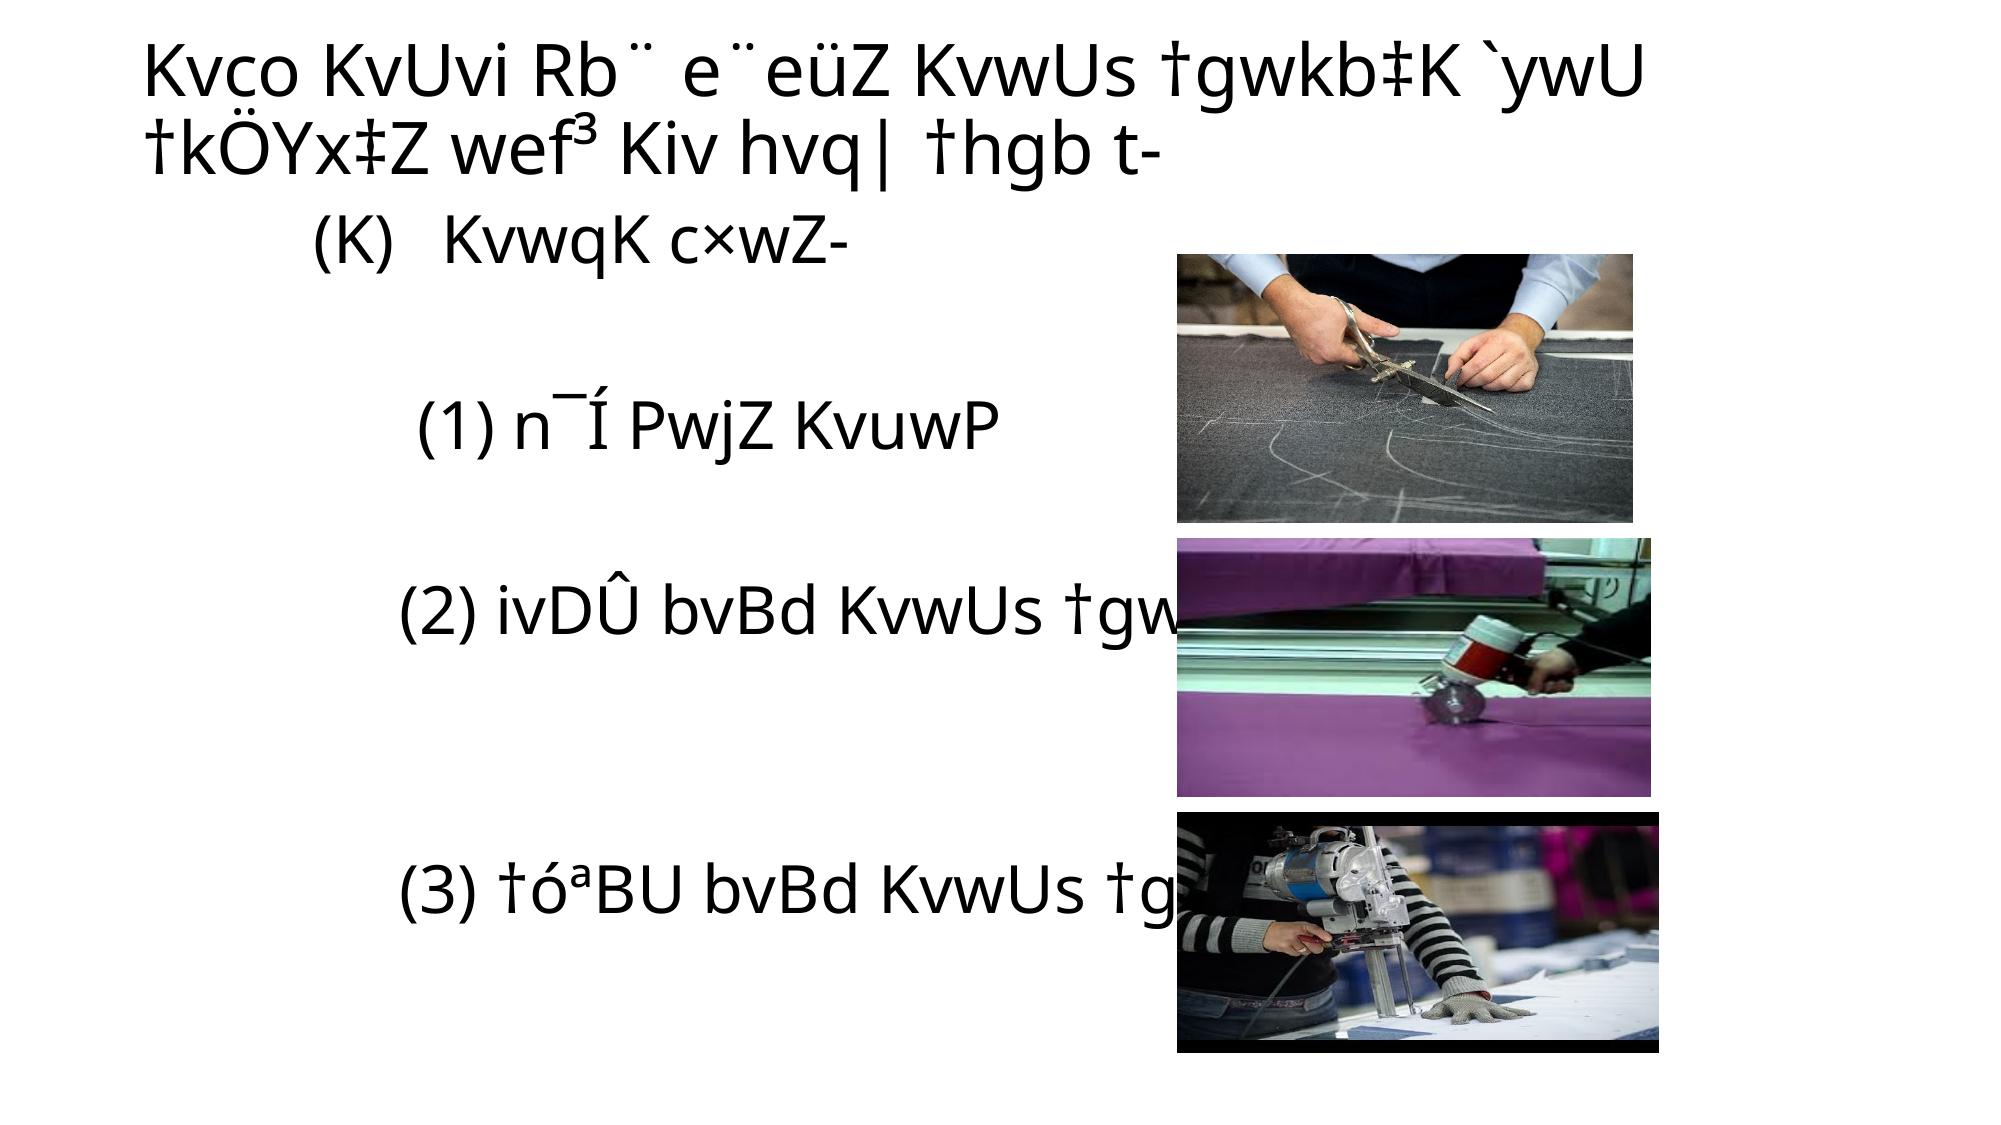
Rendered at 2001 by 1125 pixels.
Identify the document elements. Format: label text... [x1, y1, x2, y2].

title Kvco KvUvi Rb¨ e¨eüZ KvwUs †gwkb‡K `ywU †kÖYx‡Z wef³ Kiv hvq| †hgb t- [125, 25, 1851, 198]
list (K) KvwqK c×wZ- (1) n¯Í PwjZ KvuwP (2) ivDÛ bvBd KvwUs †gwkb (3) †óªBU bvBd KvwUs †gwkb [125, 198, 1863, 1089]
picture [1177, 254, 1633, 524]
picture [1177, 812, 1659, 1053]
picture [1177, 538, 1651, 797]
